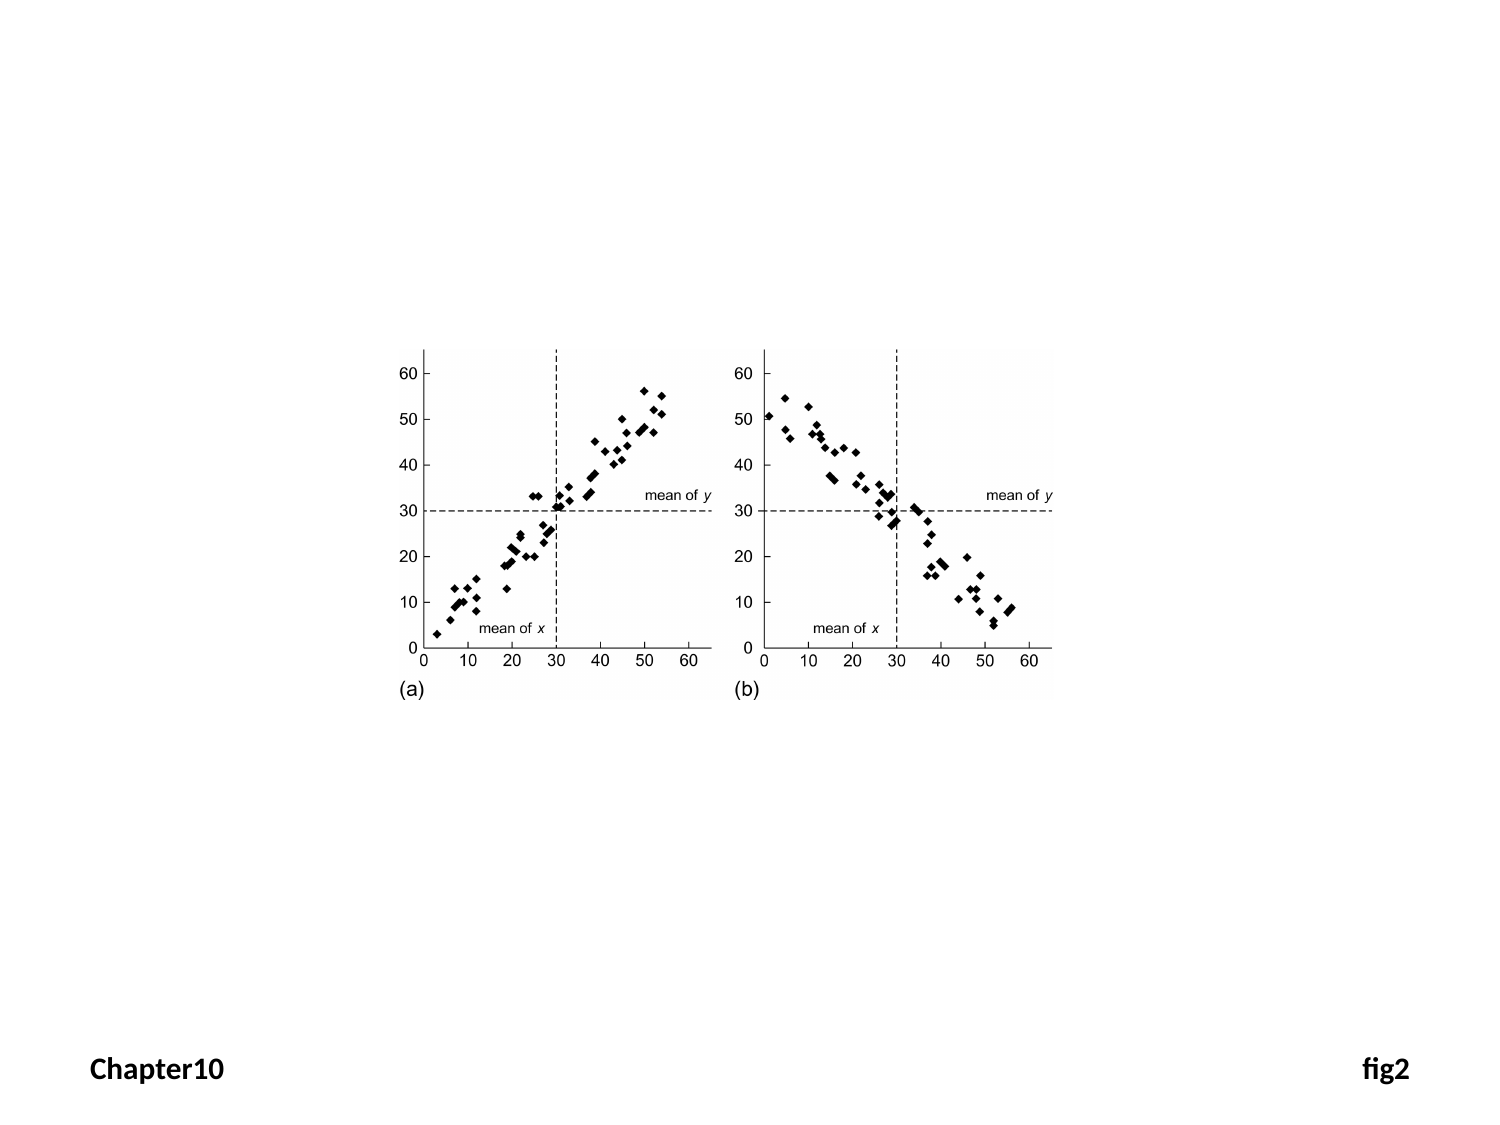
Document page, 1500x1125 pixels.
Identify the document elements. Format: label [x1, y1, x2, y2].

picture [399, 349, 1055, 701]
